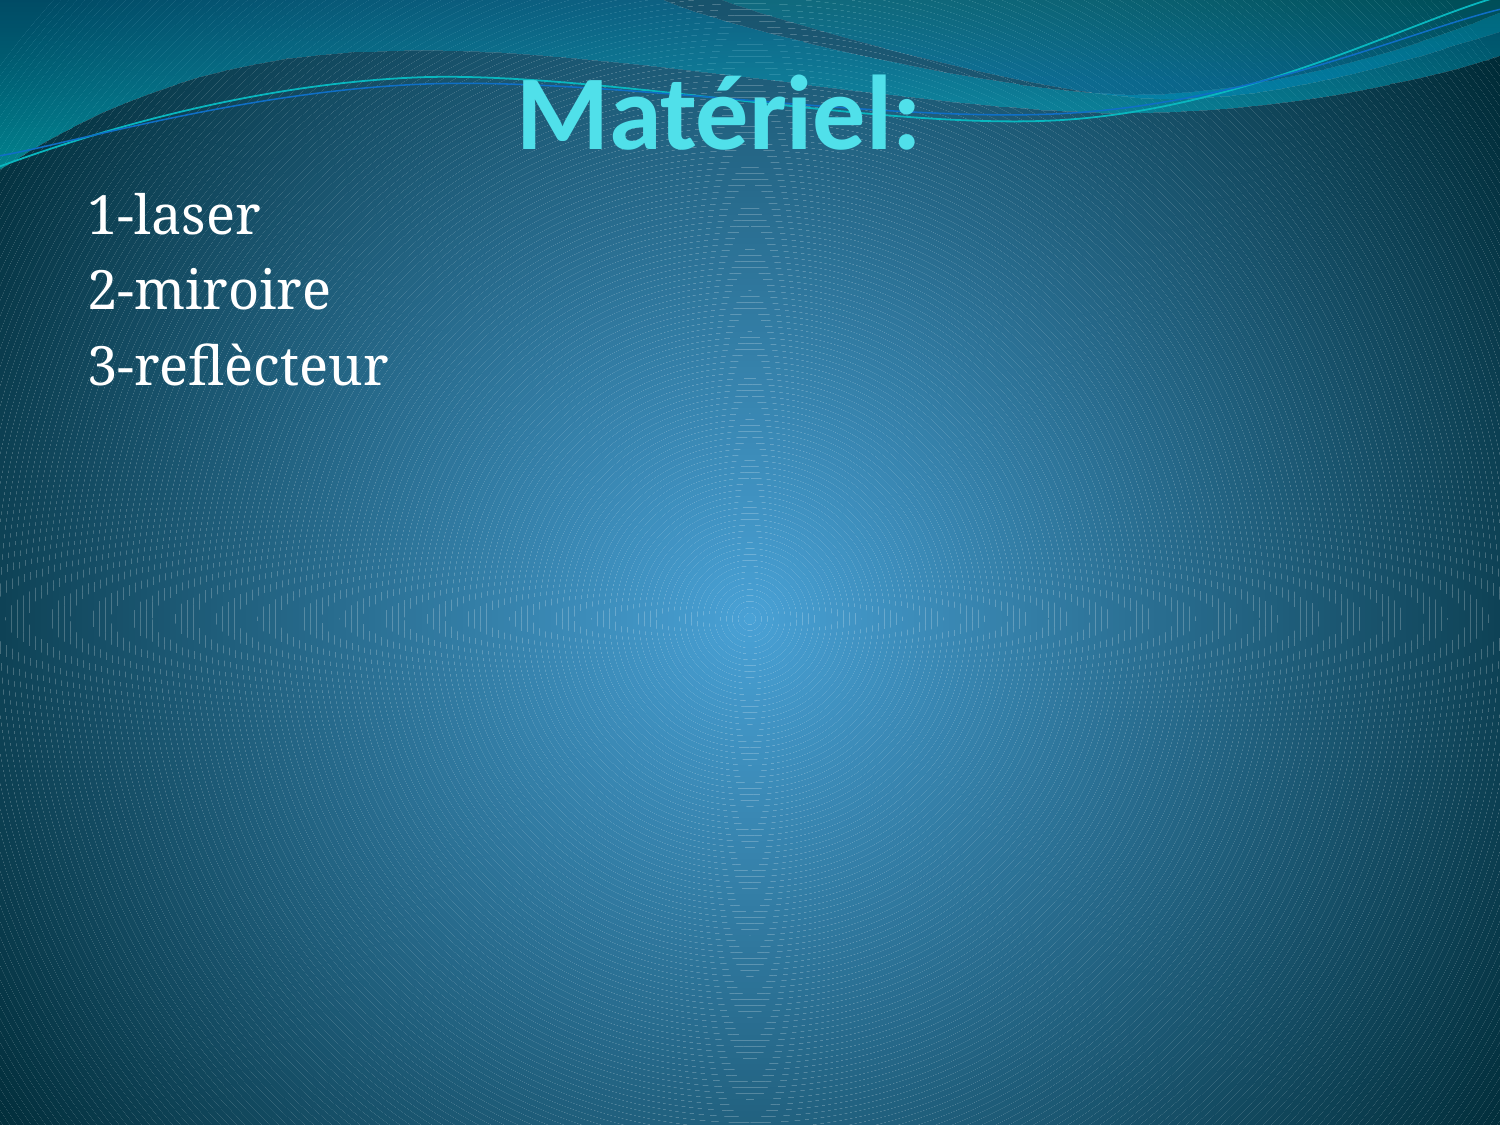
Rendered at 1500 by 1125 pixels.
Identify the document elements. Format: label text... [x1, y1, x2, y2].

subtitle 1-laser 2-miroire 3-reflècteur [87, 172, 1376, 818]
title Matériel: [76, 42, 1365, 171]
